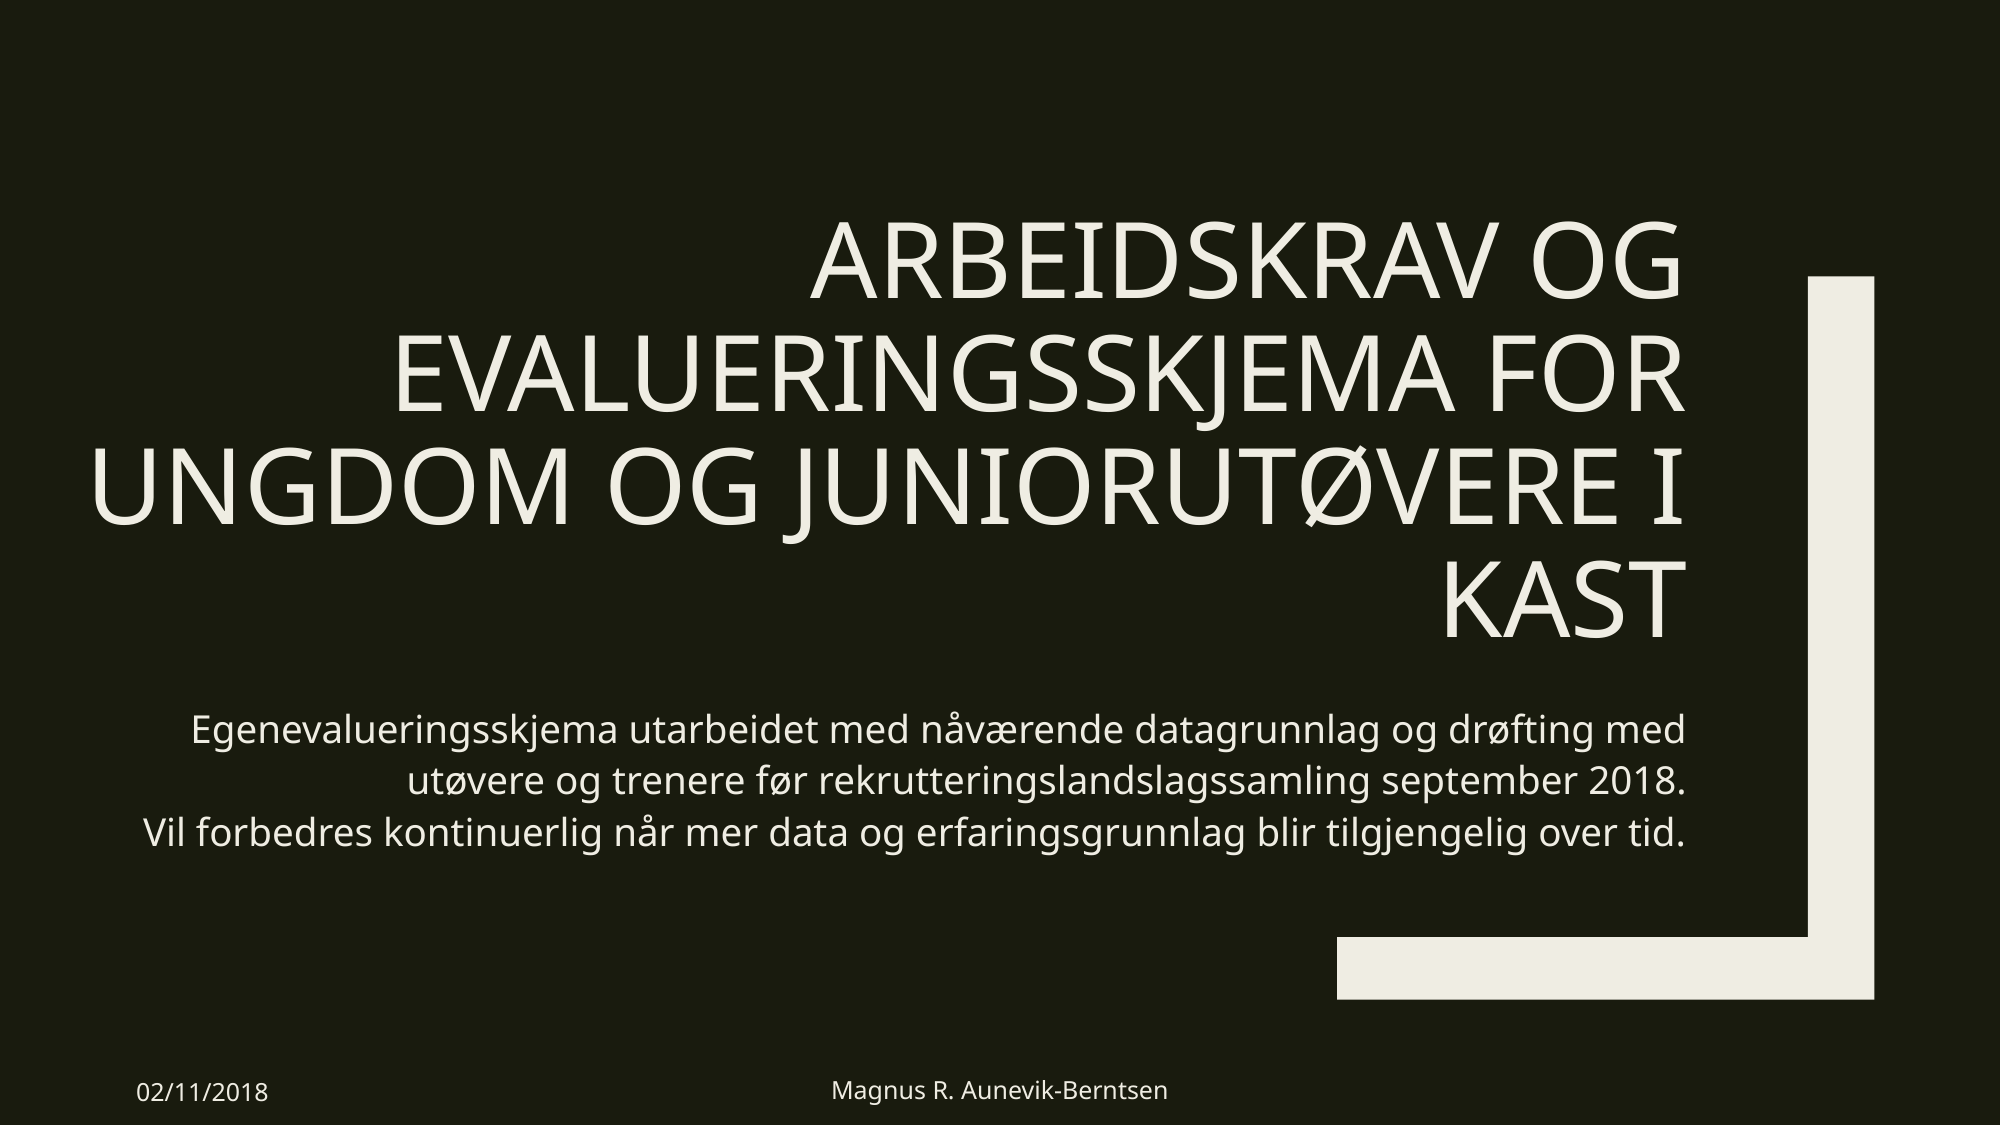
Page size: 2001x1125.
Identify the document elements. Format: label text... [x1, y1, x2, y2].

footer Magnus R. Aunevik-Berntsen [423, 1058, 1577, 1125]
list Egenevalueringsskjema utarbeidet med nåværende datagrunnlag og drøfting med utøvere og trenere før rekrutteringslandslagssamling september 2018. Vil forbedres kontinuerlig når mer data og erfaringsgrunnlag blir tilgjengelig over tid. [125, 691, 1703, 880]
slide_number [121, 1058, 388, 1125]
title Arbeidskrav og evalueringsskjema for ungdom og juniorutøvere i kast [0, 199, 1703, 668]
